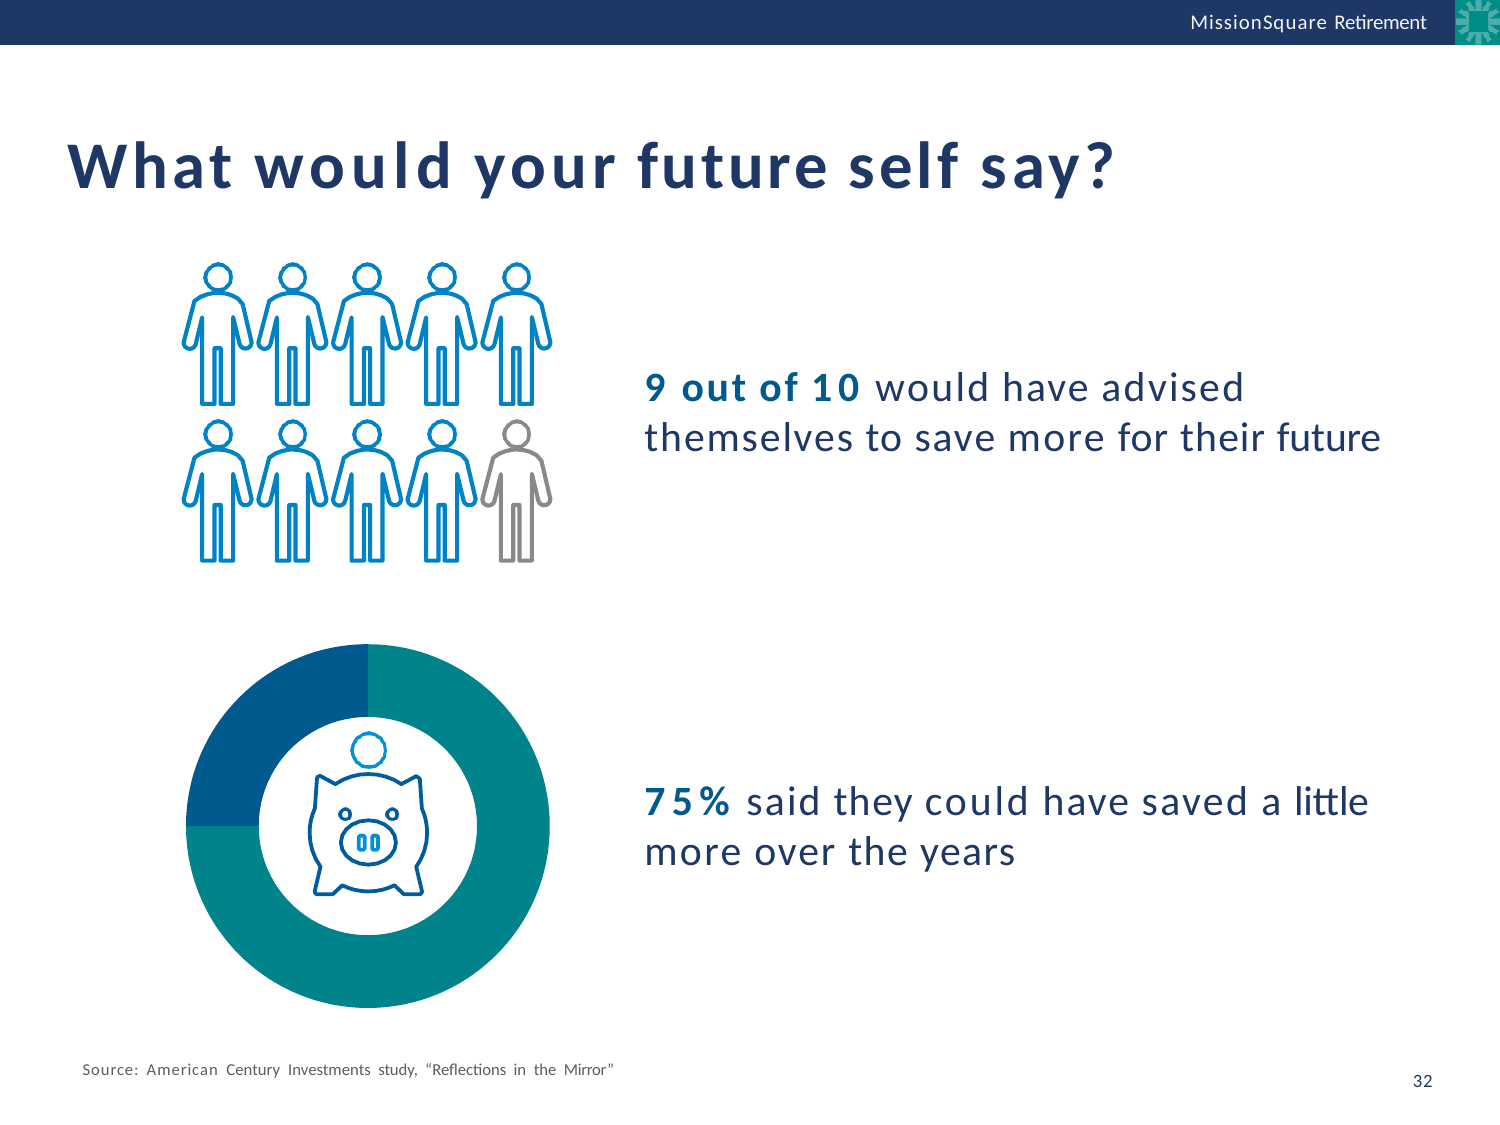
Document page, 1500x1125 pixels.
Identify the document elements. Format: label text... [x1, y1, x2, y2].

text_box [181, 262, 553, 407]
text_box MissionSquare Retirement [1188, 6, 1442, 34]
text_box 75% said they could have saved a little more over the years [642, 771, 1384, 874]
text_box Source: American Century Investments study, “Reflections in the Mirror” [80, 1057, 627, 1080]
text_box 32 [1406, 1067, 1444, 1091]
text_box [0, 0, 1452, 45]
text_box 9 out of 10 would have advised themselves to save more for their future [642, 357, 1399, 460]
picture [1454, 0, 1500, 46]
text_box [181, 419, 553, 563]
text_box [185, 643, 551, 1009]
title What would your future self say? [55, 49, 1343, 310]
